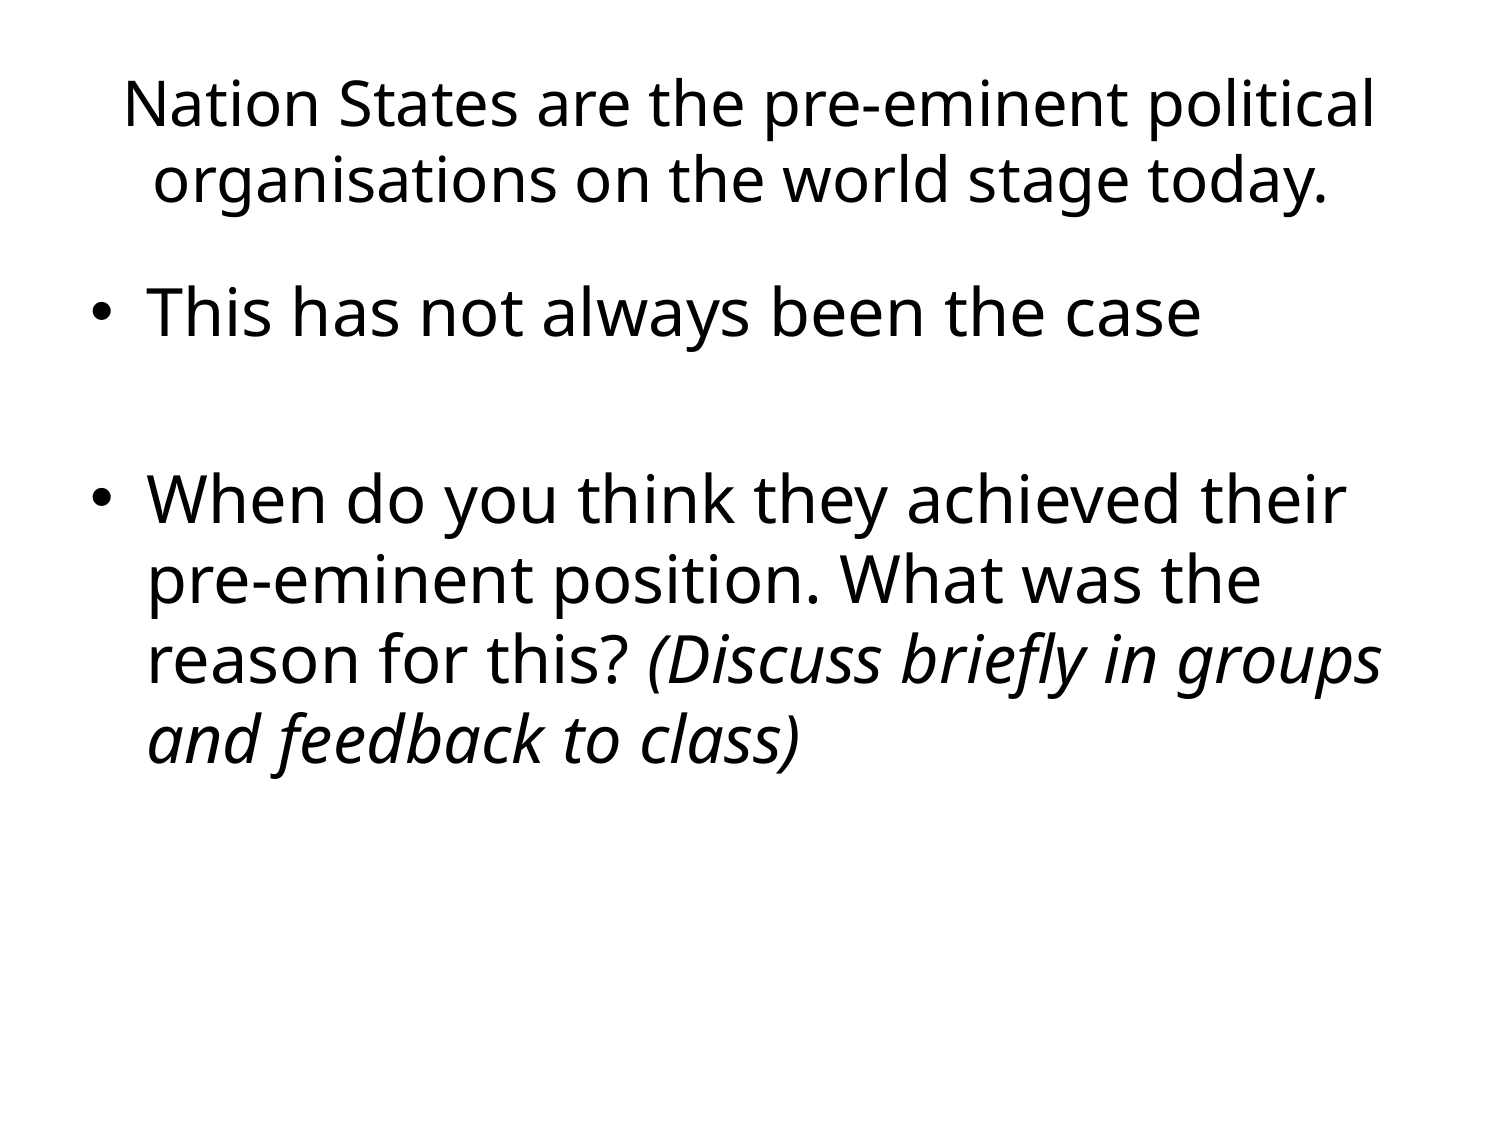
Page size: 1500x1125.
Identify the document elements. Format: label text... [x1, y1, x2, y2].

title Nation States are the pre-eminent political organisations on the world stage today. [75, 45, 1425, 233]
list This has not always been the case When do you think they achieved their pre-eminent position. What was the reason for this? (Discuss briefly in groups and feedback to class) [75, 262, 1425, 1005]
